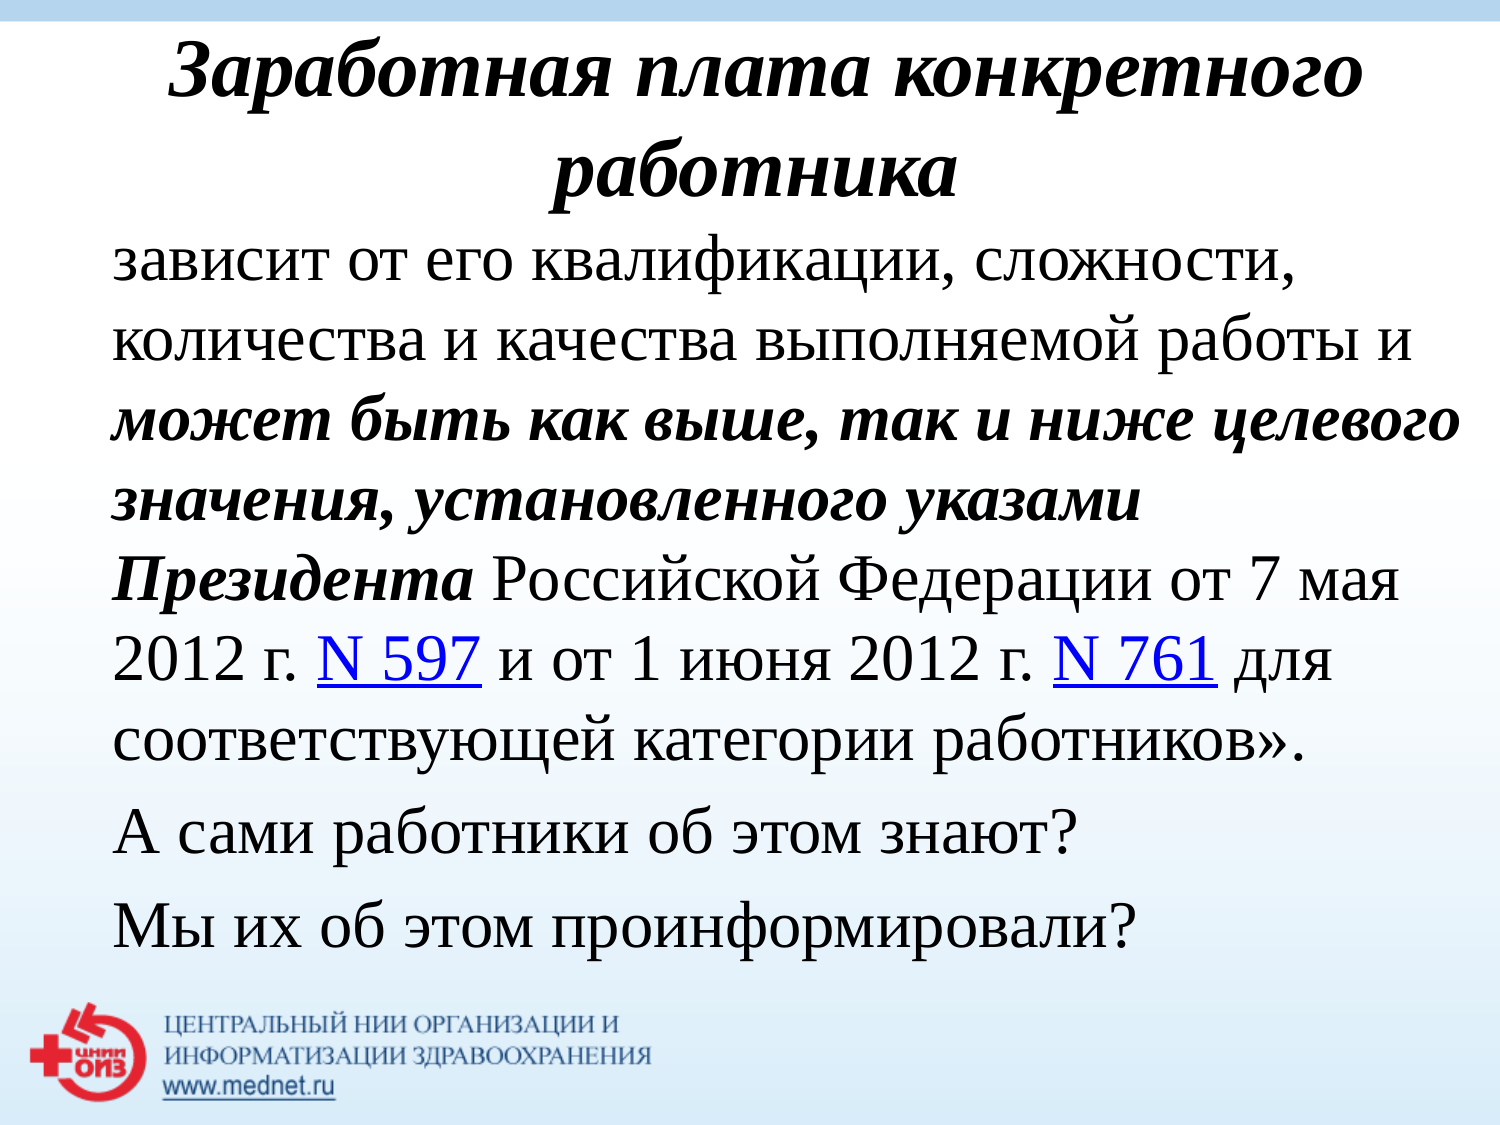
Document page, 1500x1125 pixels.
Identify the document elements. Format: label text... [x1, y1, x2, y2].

picture [0, 0, 1500, 1125]
list зависит от его квалификации, сложности, количества и качества выполняемой работы и может быть как выше, так и ниже целевого значения, установленного указами Президента Российской Федерации от 7 мая 2012 г. N 597 и от 1 июня 2012 г. N 761 для соответствующей категории работников». А сами работники об этом знают? Мы их об этом проинформировали? [97, 206, 1500, 1125]
title Заработная плата конкретного работника [69, 19, 1466, 207]
